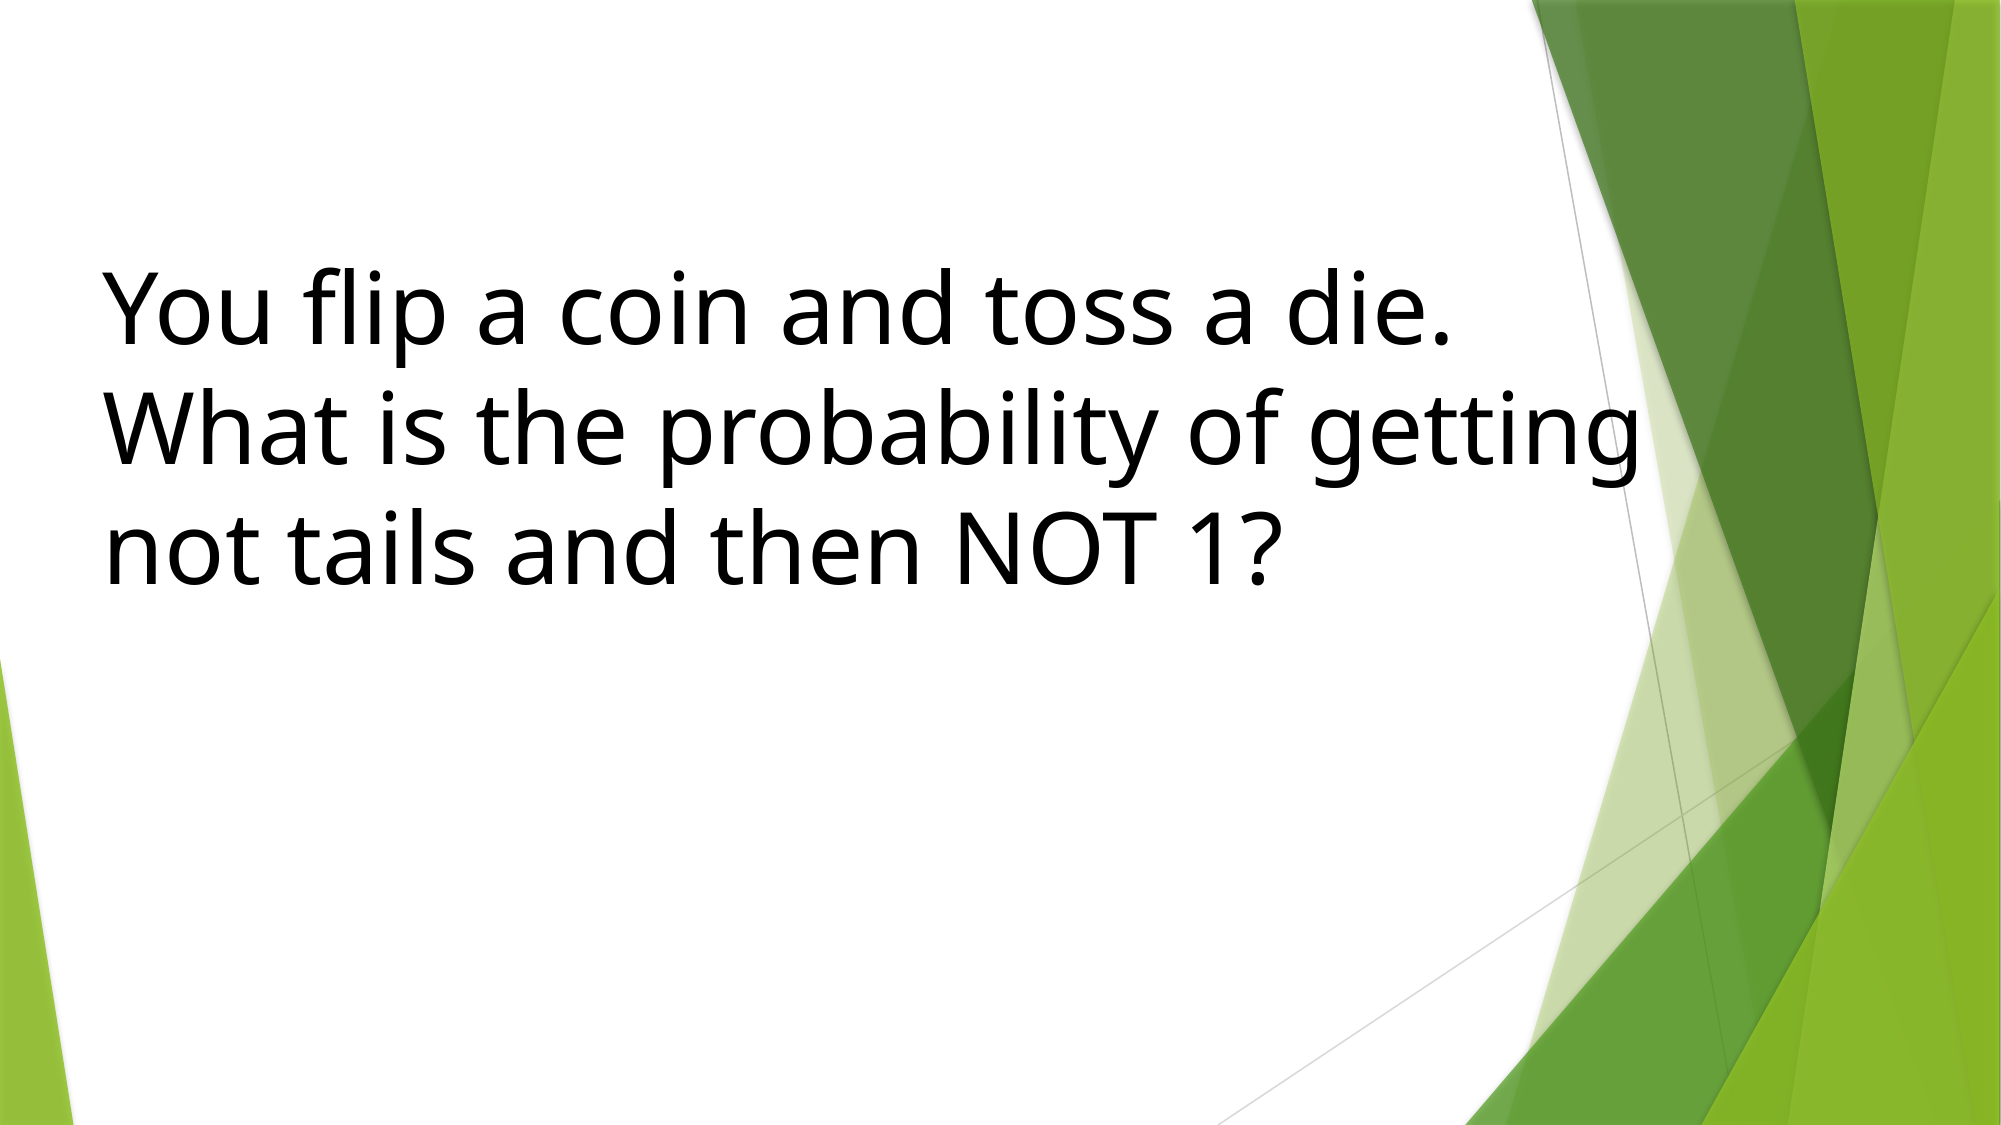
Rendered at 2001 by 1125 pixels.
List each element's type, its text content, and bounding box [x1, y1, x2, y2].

text_box You flip a coin and toss a die. What is the probability of getting not tails and then NOT 1? [88, 237, 1663, 612]
